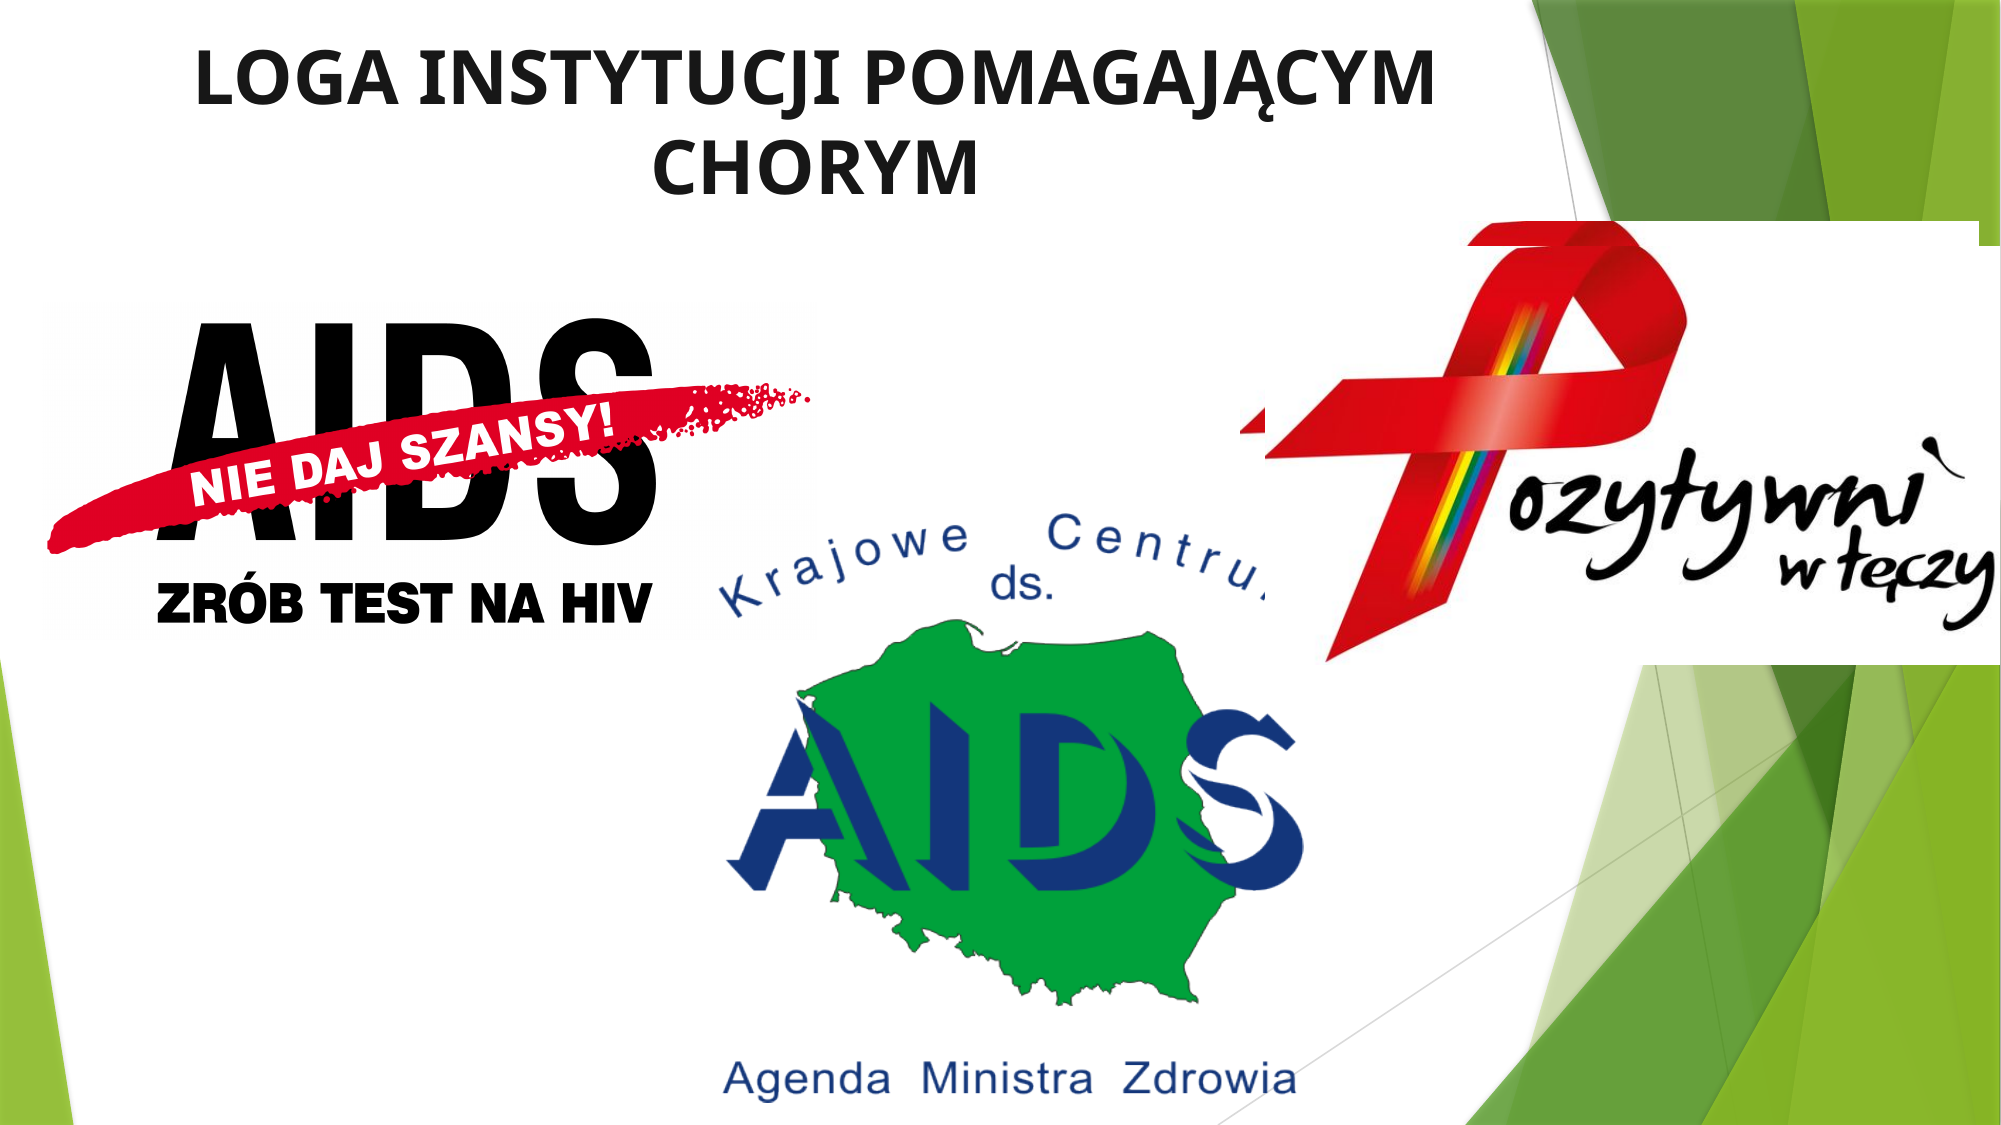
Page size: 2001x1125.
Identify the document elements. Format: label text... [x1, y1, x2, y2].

title LOGA INSTYTUCJI POMAGAJĄCYM CHORYM [111, 22, 1522, 239]
picture [717, 221, 2000, 1104]
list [42, 302, 817, 640]
